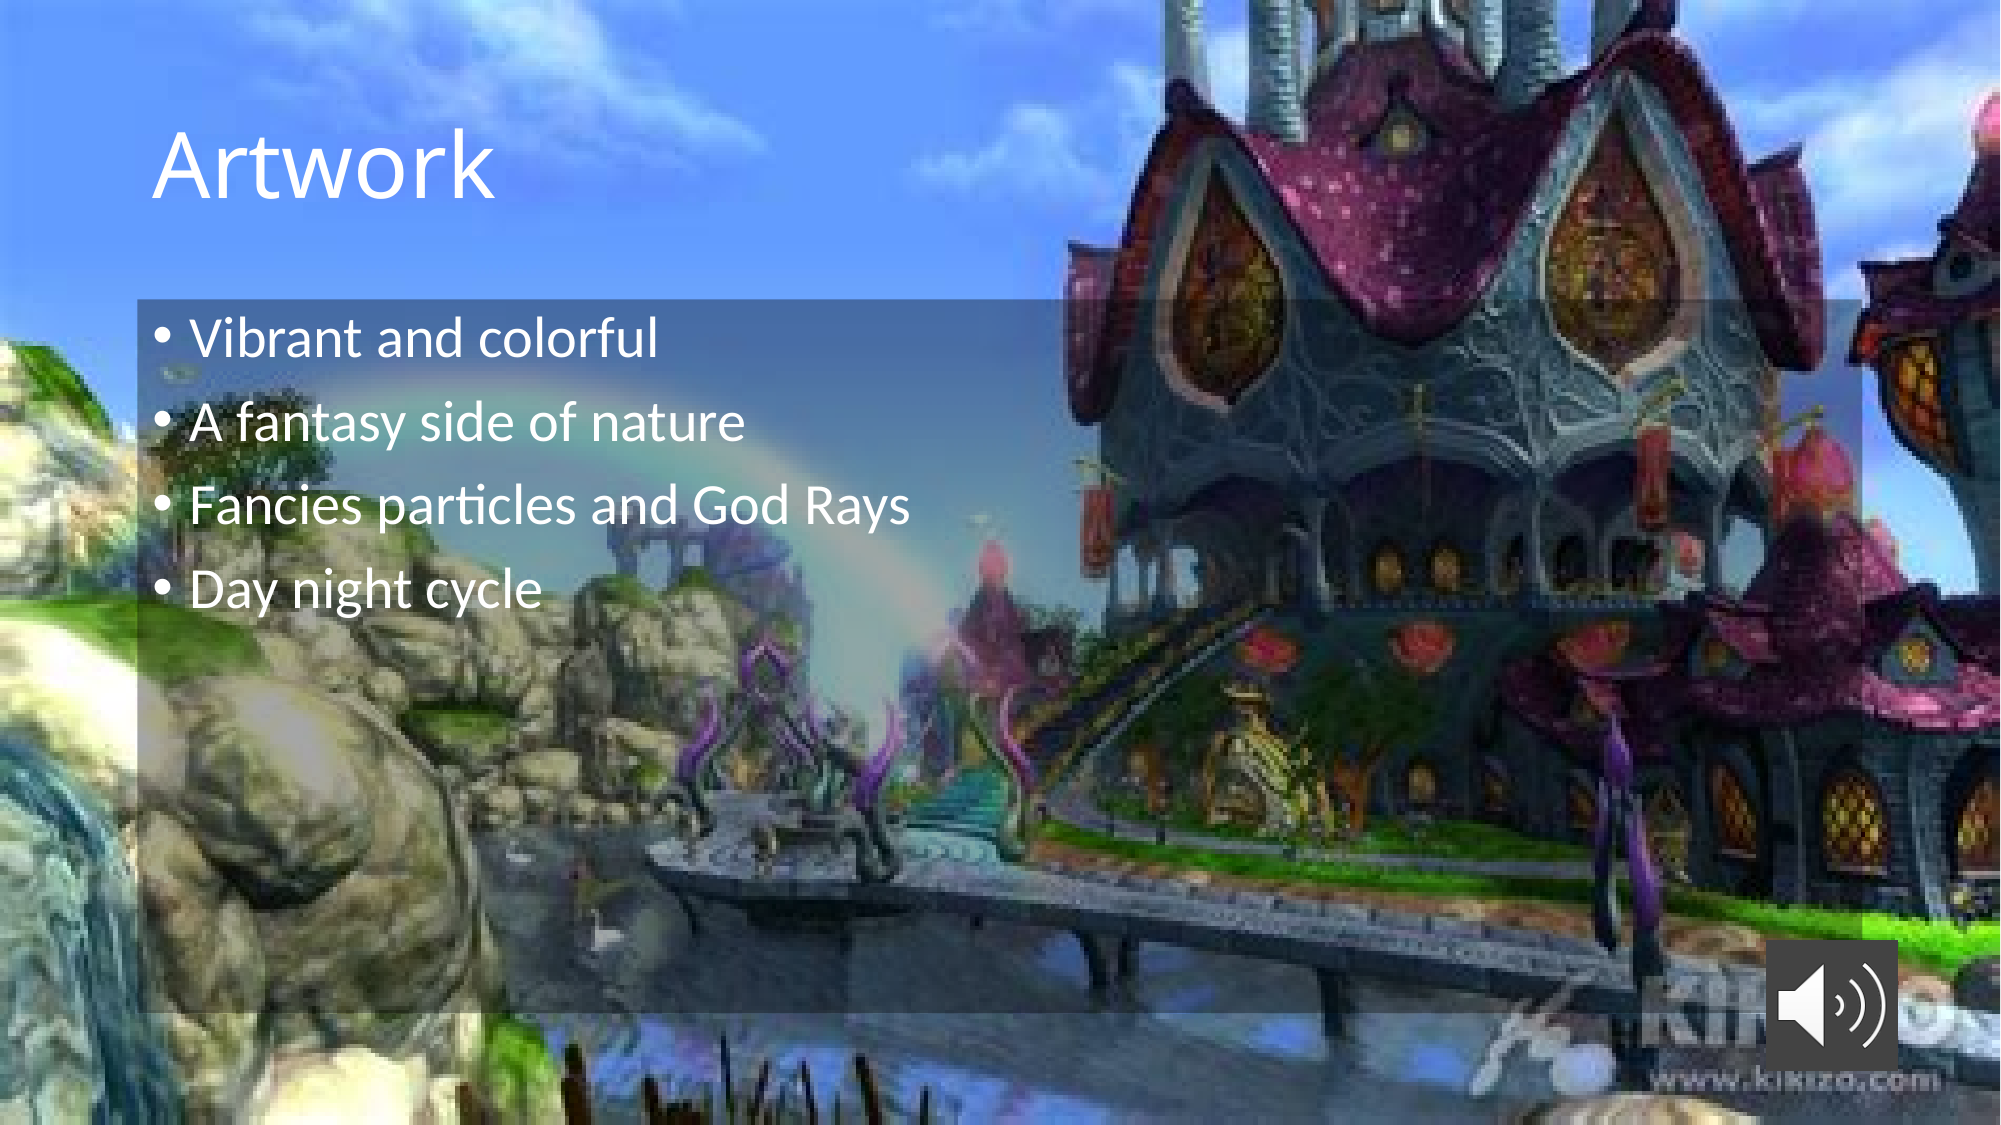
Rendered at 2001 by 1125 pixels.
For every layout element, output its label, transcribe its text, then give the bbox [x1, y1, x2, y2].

picture [0, 0, 2001, 1125]
list Vibrant and colorful A fantasy side of nature Fancies particles and God Rays Day night cycle [137, 299, 1863, 1014]
title Artwork [137, 59, 1863, 278]
